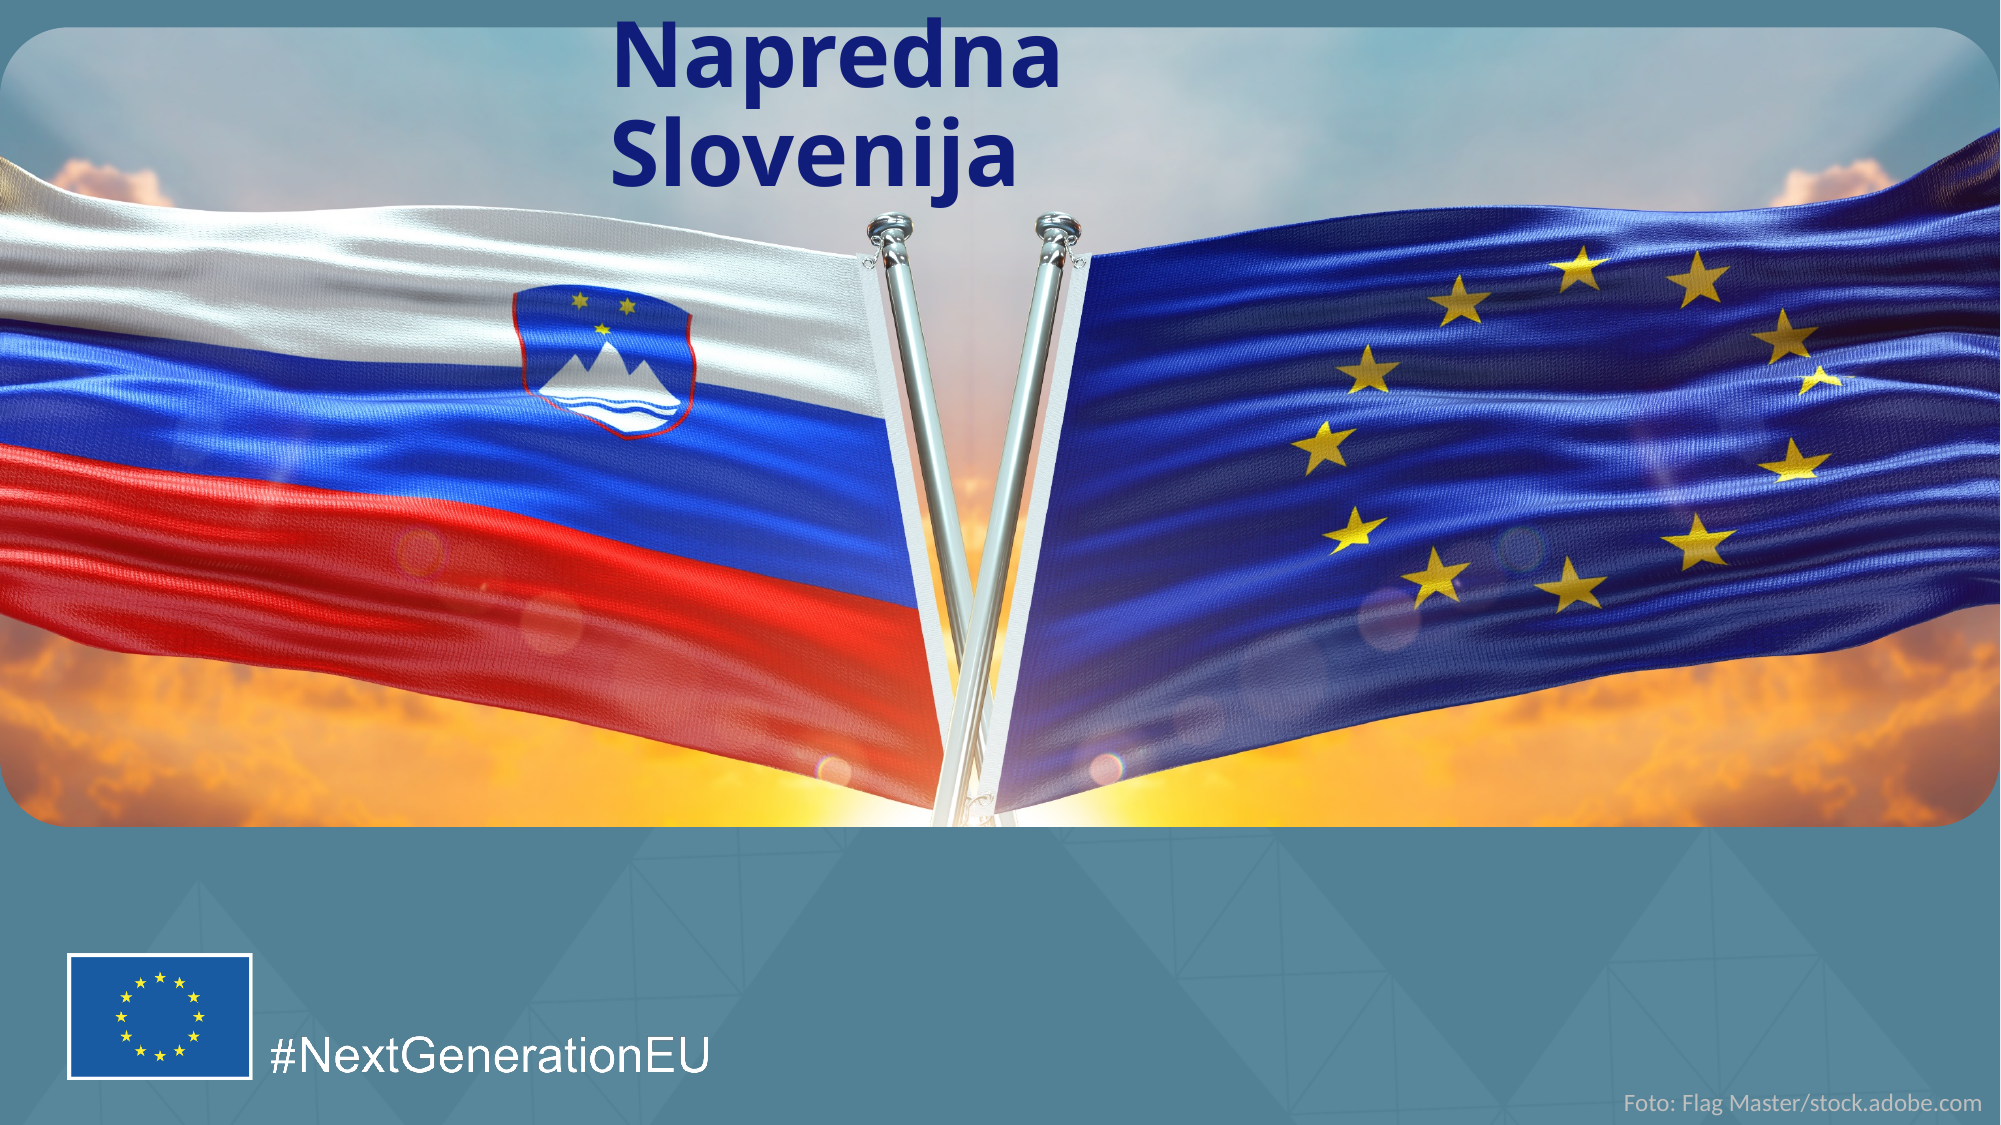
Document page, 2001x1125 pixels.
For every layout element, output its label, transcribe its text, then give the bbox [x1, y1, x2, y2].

picture [0, 0, 2001, 1125]
text_box Foto: Flag Master/stock.adobe.com [1609, 1079, 2000, 1125]
